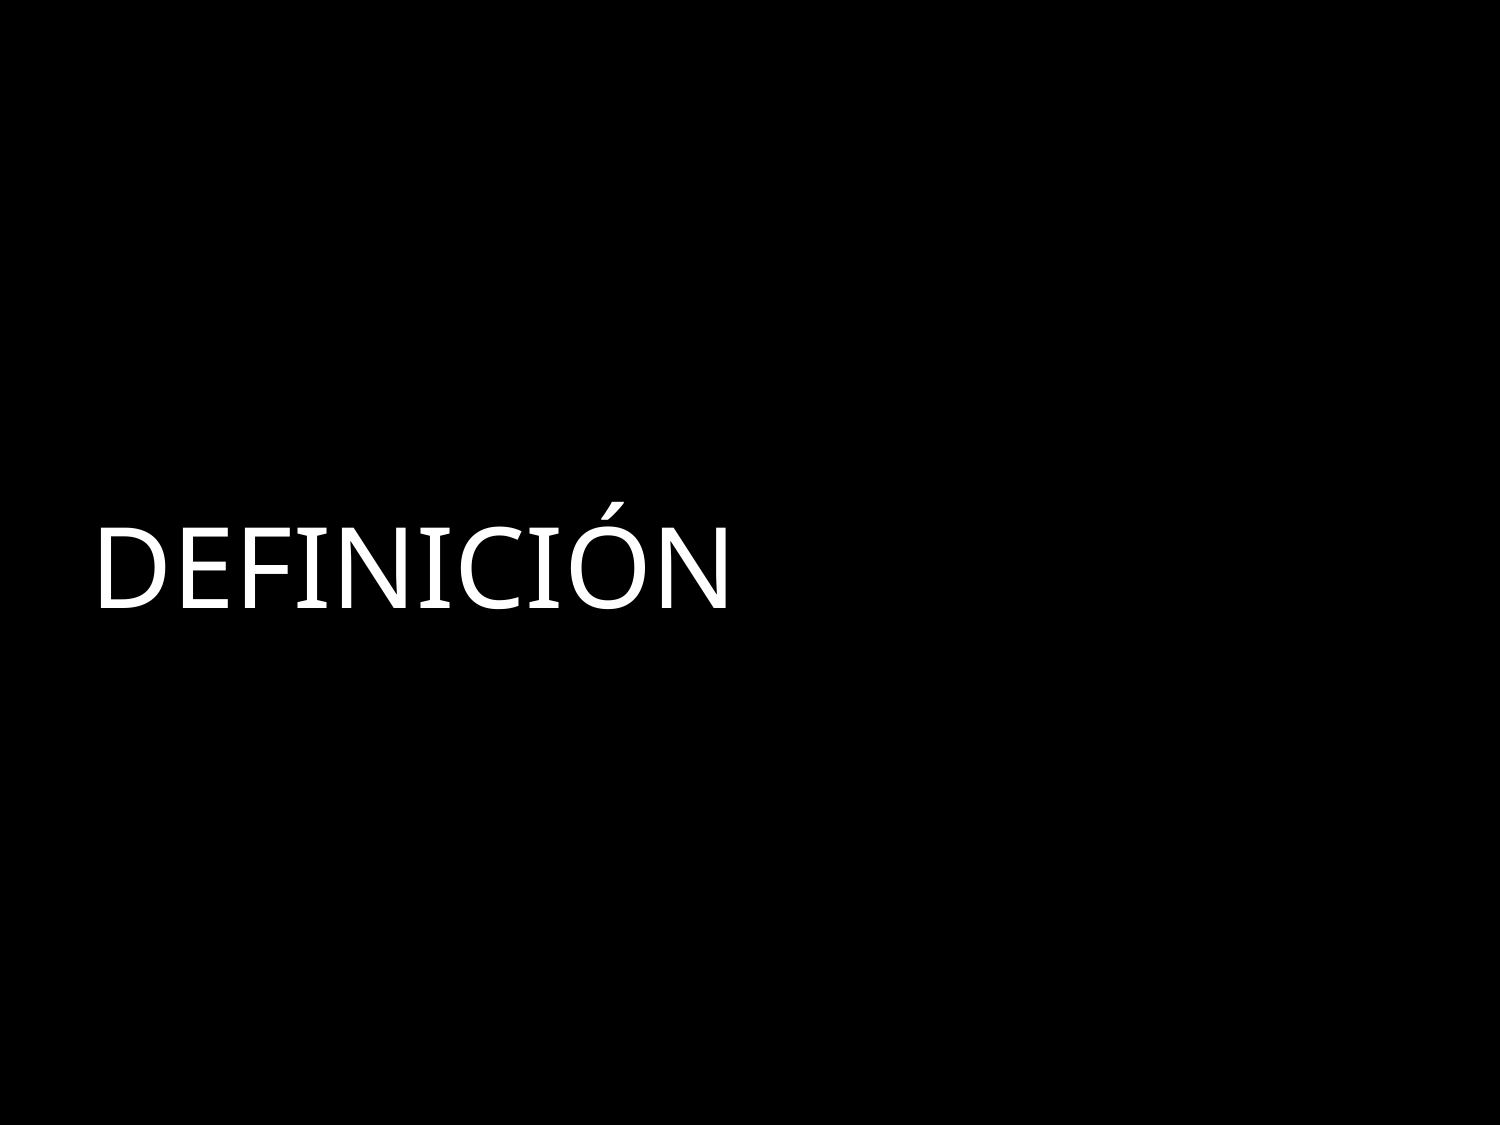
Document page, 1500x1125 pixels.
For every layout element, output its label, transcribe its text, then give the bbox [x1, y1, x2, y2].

title DEFINICIÓN [75, 469, 1425, 657]
